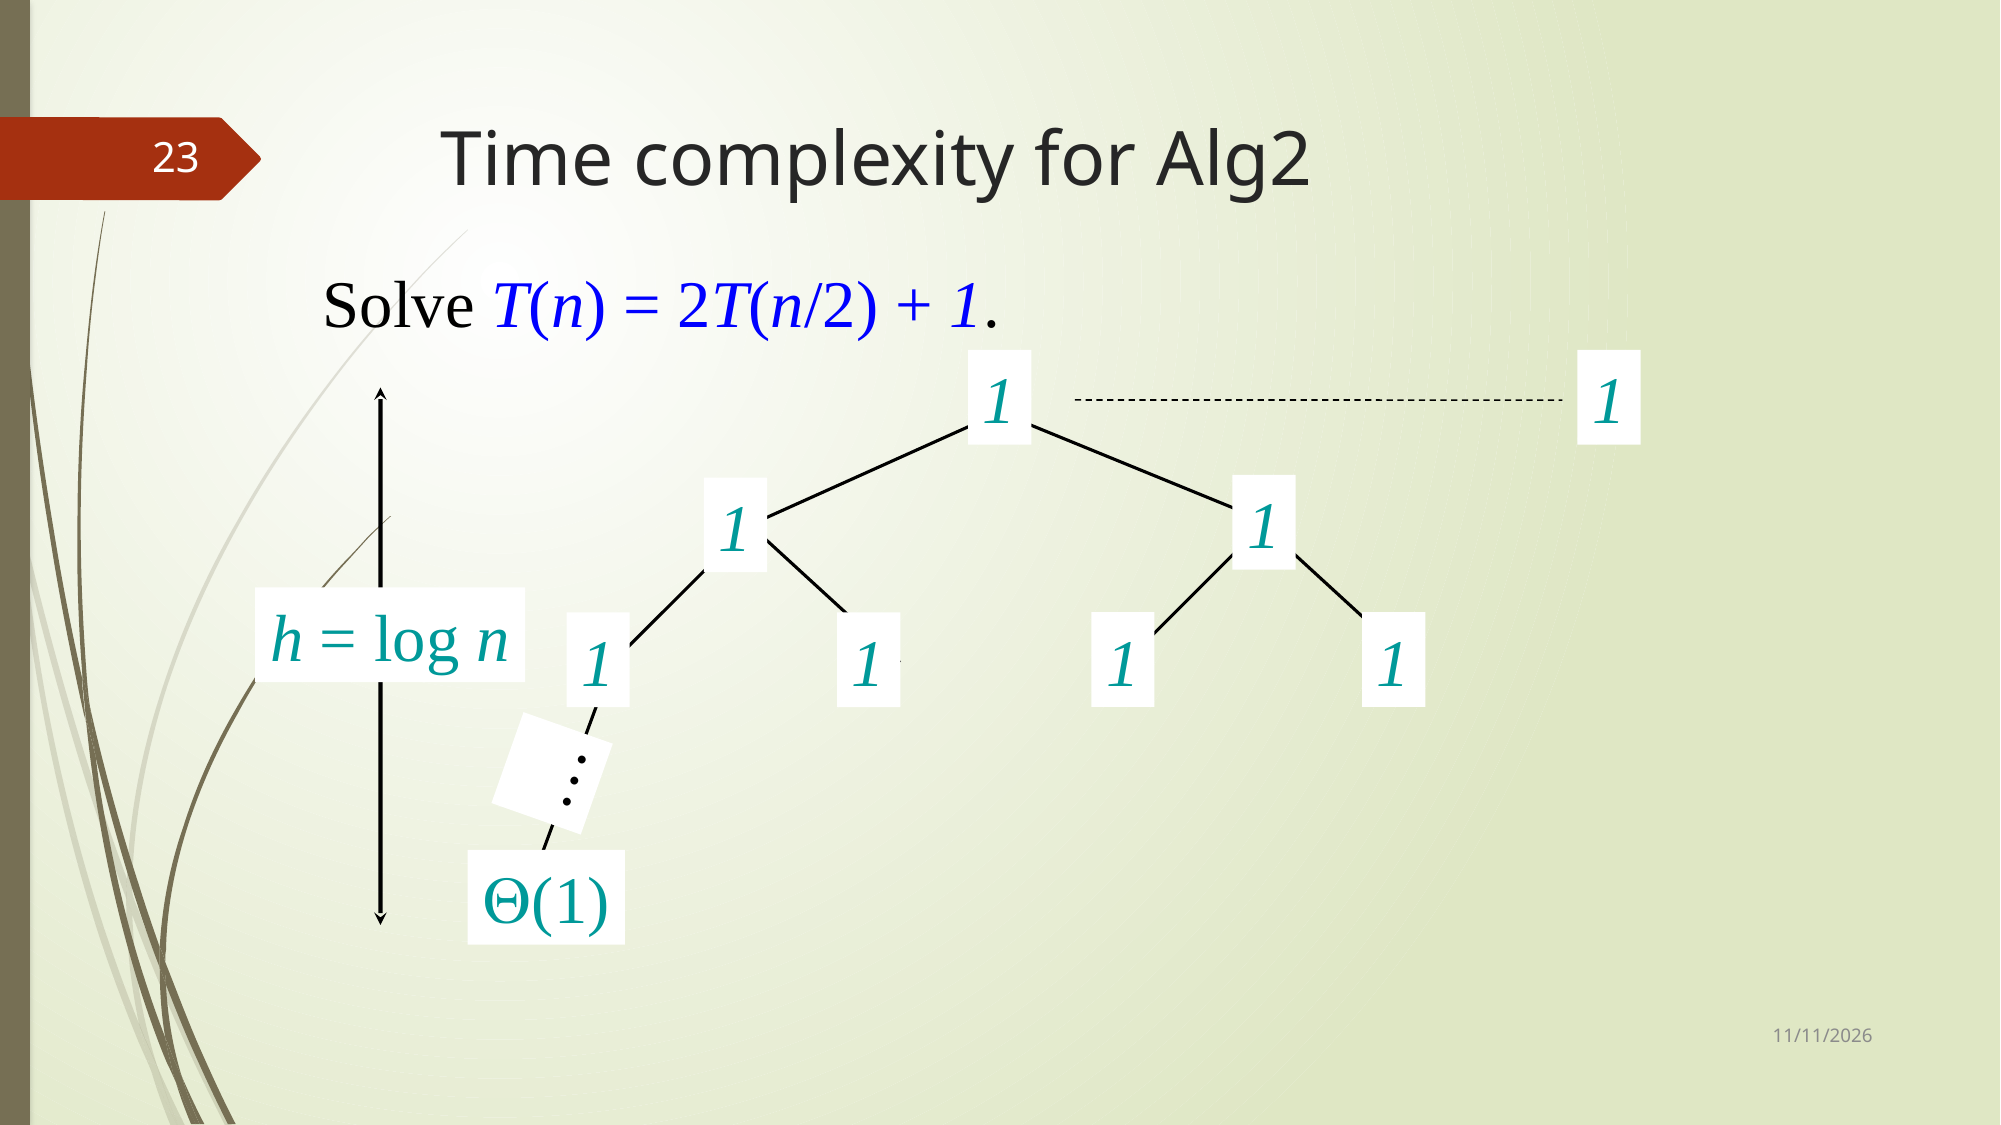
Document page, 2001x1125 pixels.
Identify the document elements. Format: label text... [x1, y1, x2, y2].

text_box 1 [837, 612, 901, 708]
text_box 1 [1577, 349, 1641, 445]
text_box 1 [1232, 474, 1296, 570]
text_box Solve T(n) = 2T(n/2) + 1. [307, 253, 1015, 348]
text_box [374, 387, 387, 400]
slide_number 23 [87, 129, 216, 190]
text_box 1 [1362, 612, 1426, 707]
text_box 1 [703, 477, 768, 573]
text_box h = log n [255, 587, 526, 683]
text_box … [491, 712, 613, 835]
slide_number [1699, 1005, 1888, 1067]
text_box Q(1) [467, 849, 625, 945]
title Time complexity for Alg2 [425, 102, 1888, 313]
text_box 1 [1091, 612, 1155, 707]
text_box 1 [968, 349, 1032, 445]
text_box 1 [566, 612, 630, 708]
text_box [374, 912, 387, 925]
